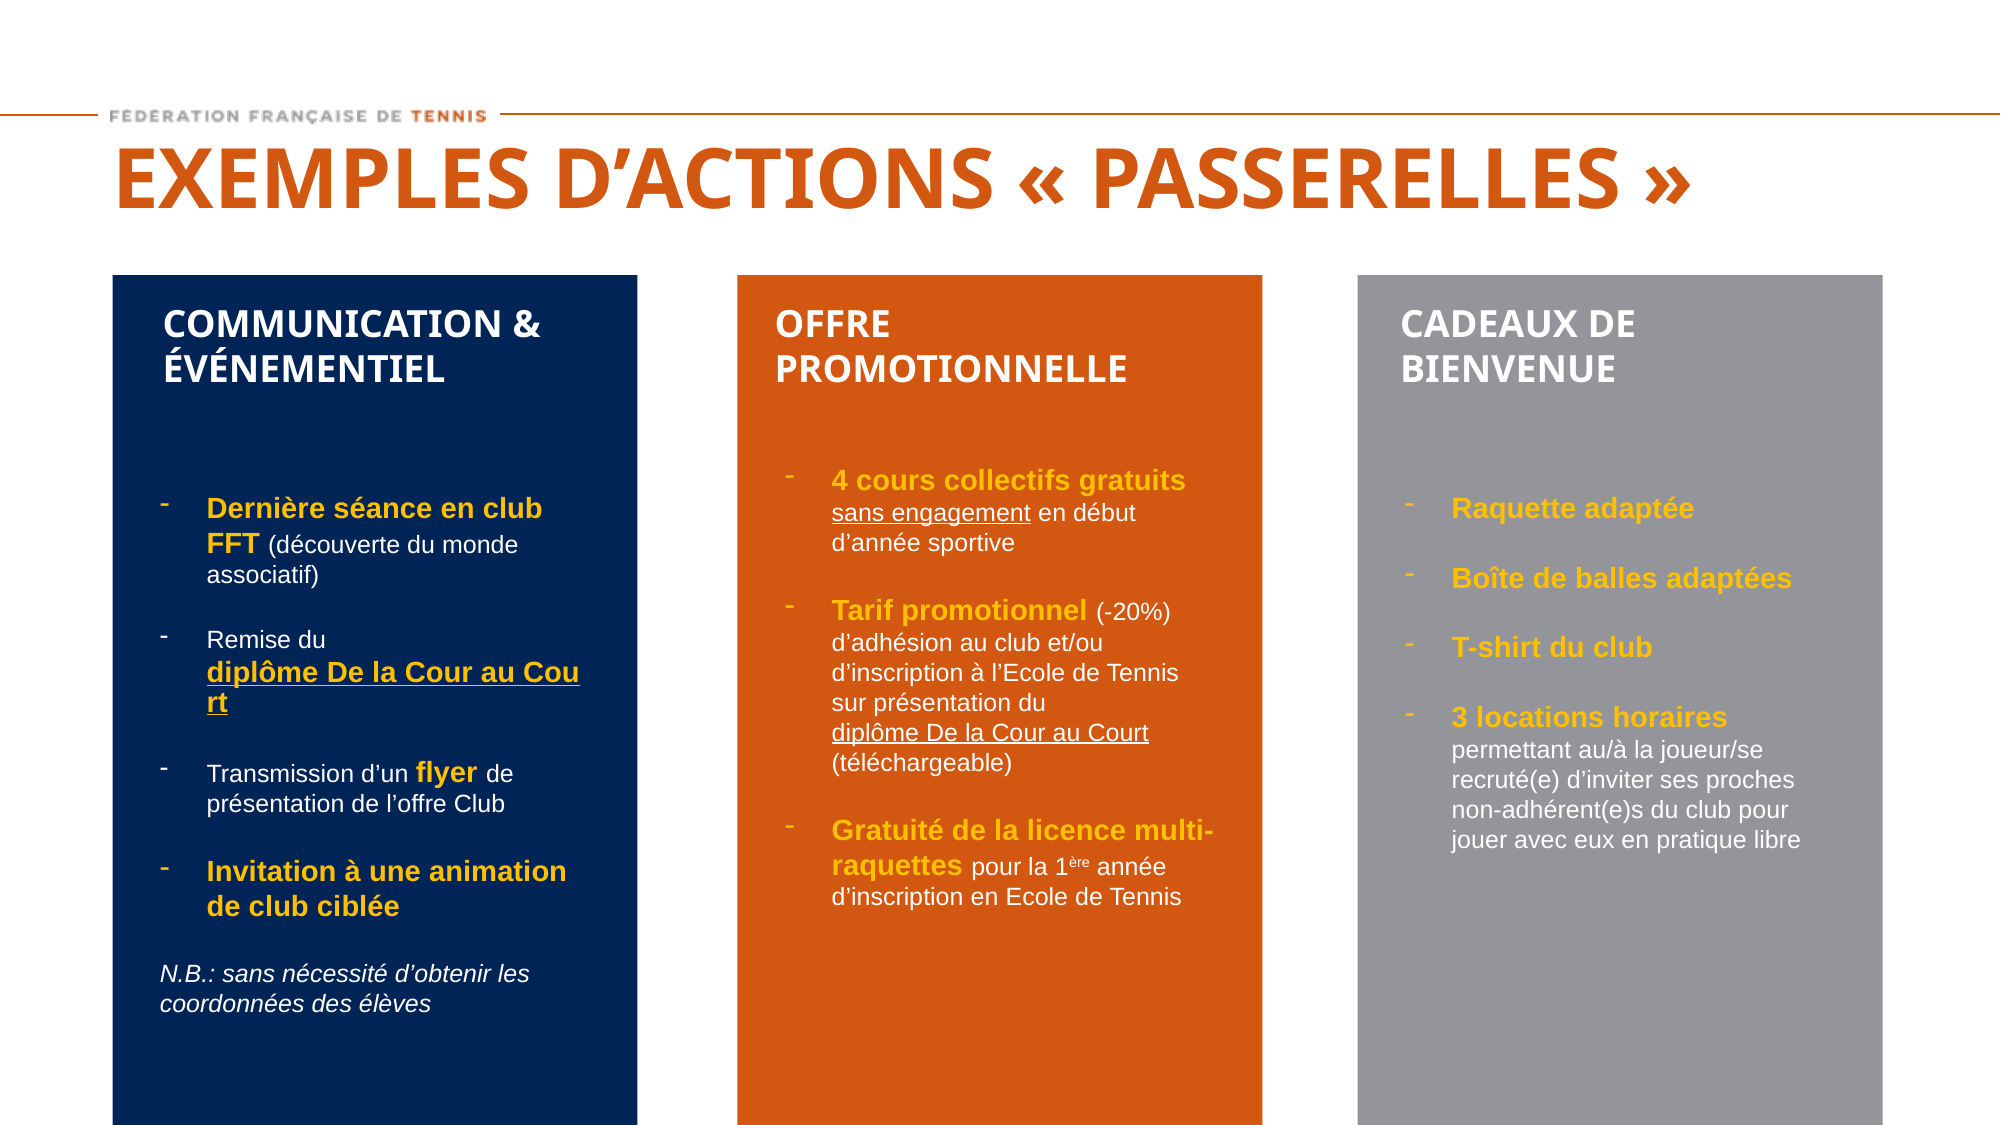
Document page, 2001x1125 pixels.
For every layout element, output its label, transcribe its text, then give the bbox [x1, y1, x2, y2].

text_box COMMUNICATION & ÉVÉNEMENTIEL [162, 299, 588, 391]
list OFFRE PROMOTIONNELLE [774, 299, 1200, 391]
list EXEMPLES D’ACTIONS « PASSERELLES » [112, 125, 1950, 227]
list Raquette adaptée Boîte de balles adaptées T-shirt du club 3 locations horaires permettant au/à la joueur/se recruté(e) d’inviter ses proches non-adhérent(e)s du club pour jouer avec eux en pratique libre [1357, 275, 1883, 1125]
picture [110, 109, 486, 124]
list 4 cours collectifs gratuits sans engagement en début d’année sportive Tarif promotionnel (-20%) d’adhésion au club et/ou d’inscription à l’Ecole de Tennis sur présentation du diplôme De la Cour au Court (téléchargeable) Gratuité de la licence multi-raquettes pour la 1ère année d’inscription en Ecole de Tennis [737, 275, 1263, 1125]
list CADEAUX DE BIENVENUE [1400, 299, 1825, 391]
list Dernière séance en club FFT (découverte du monde associatif) Remise du diplôme De la Cour au Court Transmission d’un flyer de présentation de l’offre Club Invitation à une animation de club ciblée N.B.: sans nécessité d’obtenir les coordonnées des élèves [112, 275, 638, 1125]
